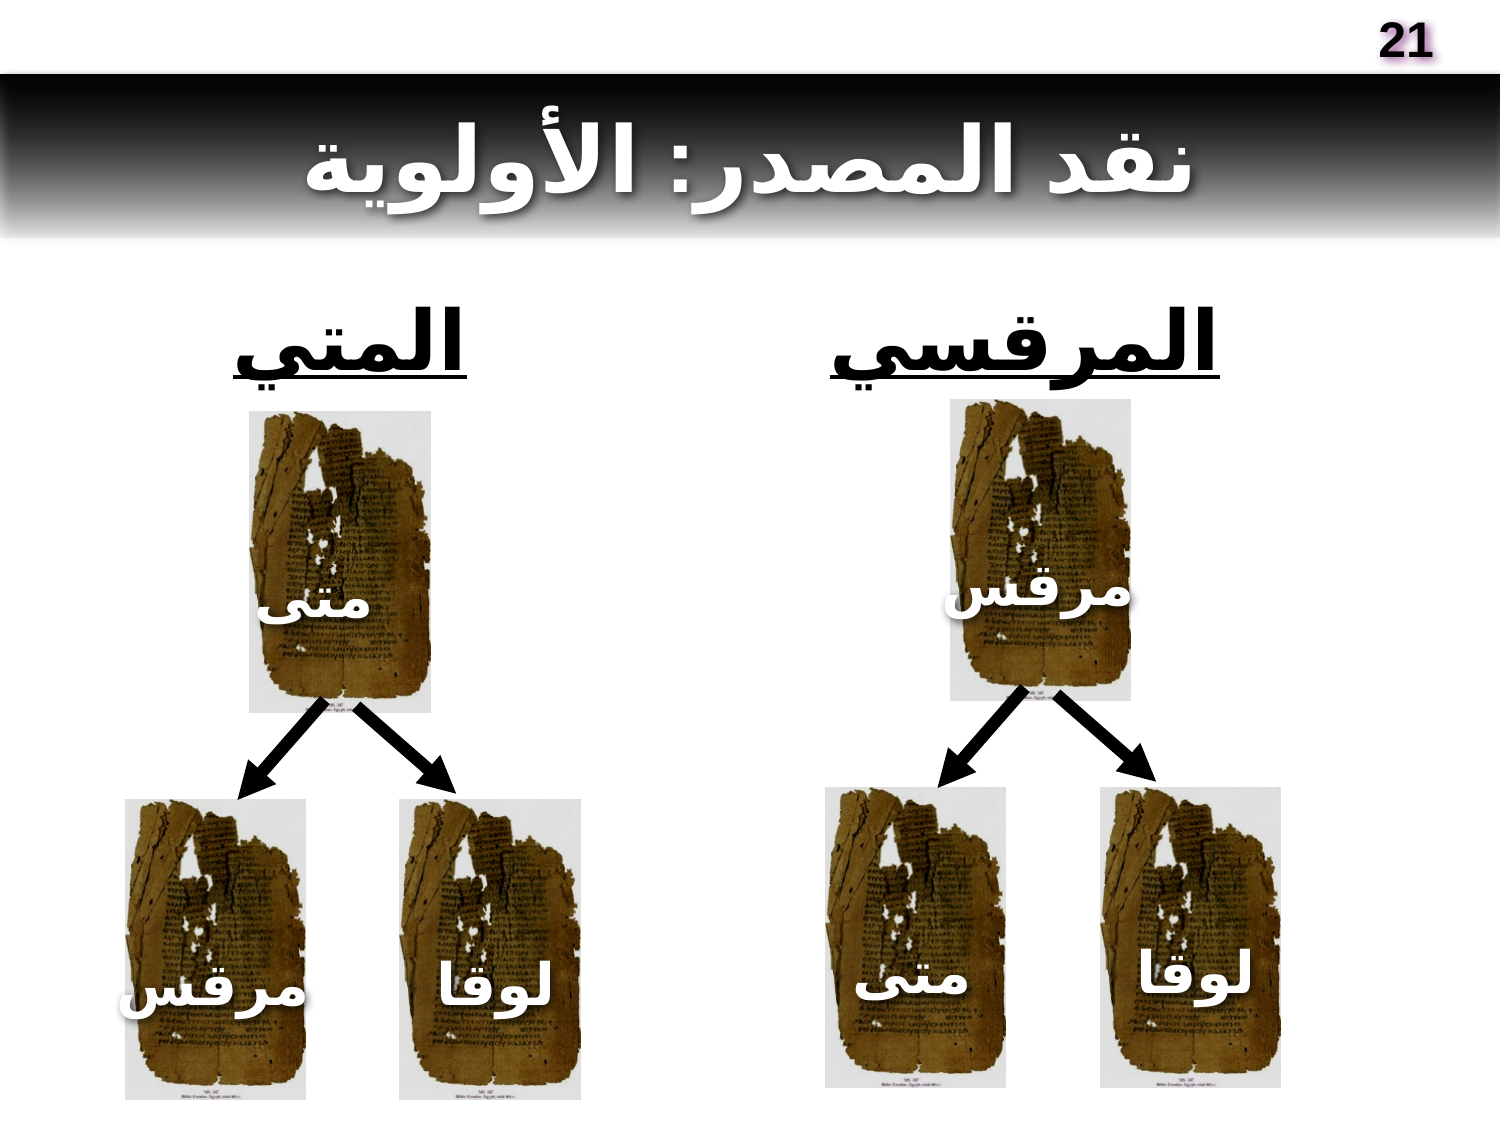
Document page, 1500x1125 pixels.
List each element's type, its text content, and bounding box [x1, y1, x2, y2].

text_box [249, 411, 431, 713]
text_box [1074, 710, 1157, 782]
text_box المرقسي [724, 279, 1325, 395]
text_box 21 [1337, 0, 1475, 70]
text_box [824, 787, 1006, 1089]
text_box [949, 399, 1131, 701]
title نقد المصدر: الأولوية [0, 75, 1500, 238]
text_box [371, 720, 457, 794]
text_box [237, 720, 308, 798]
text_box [124, 799, 306, 1101]
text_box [1099, 787, 1281, 1088]
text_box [399, 799, 581, 1100]
text_box [938, 710, 1006, 786]
text_box المتي [37, 279, 663, 395]
